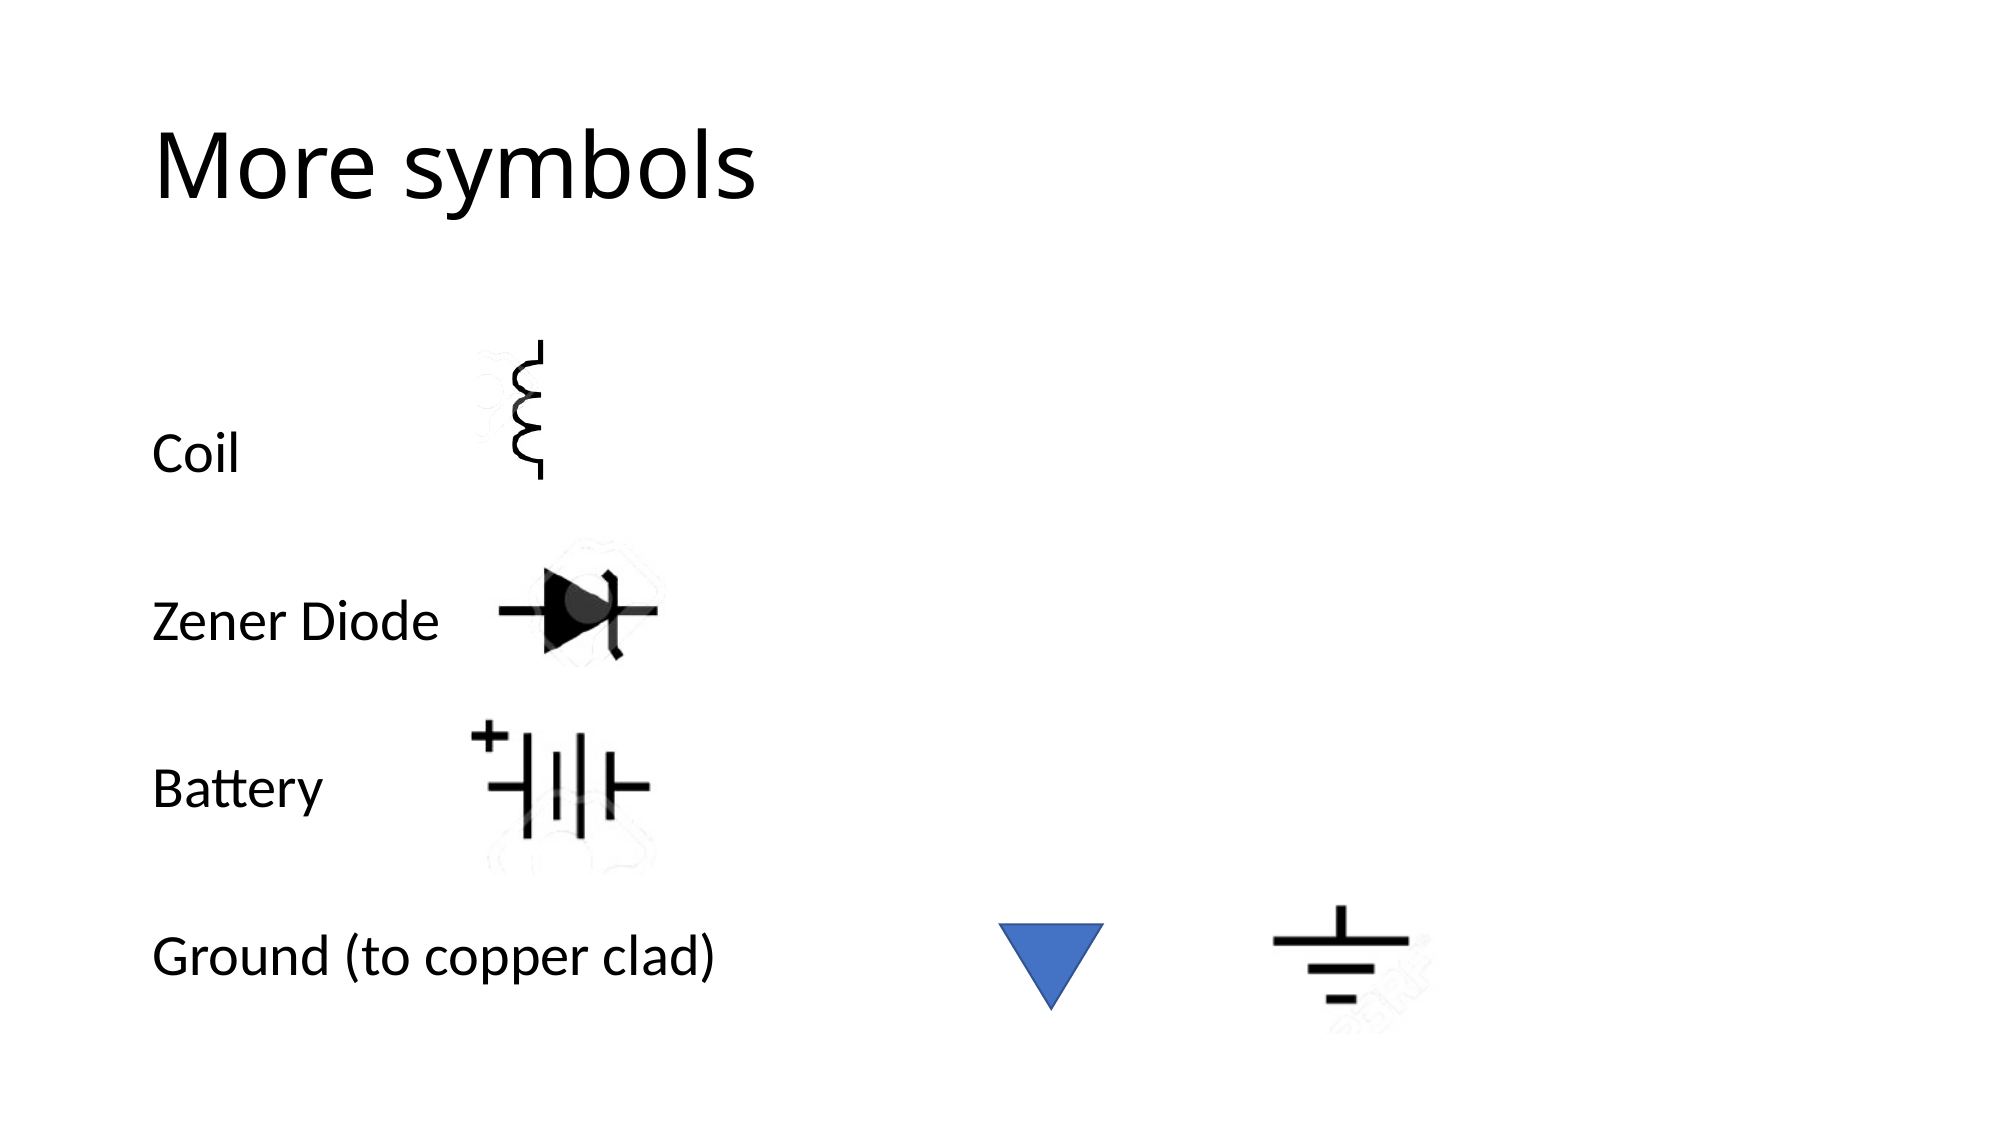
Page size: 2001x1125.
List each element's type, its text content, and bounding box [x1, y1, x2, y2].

picture [468, 530, 689, 667]
text_box [998, 923, 1105, 1011]
picture [476, 323, 579, 511]
picture [1215, 874, 1462, 1034]
title More symbols [137, 59, 1863, 278]
list Coil Zener Diode Battery Ground (to copper clad) [137, 323, 1863, 1038]
picture [453, 700, 662, 875]
